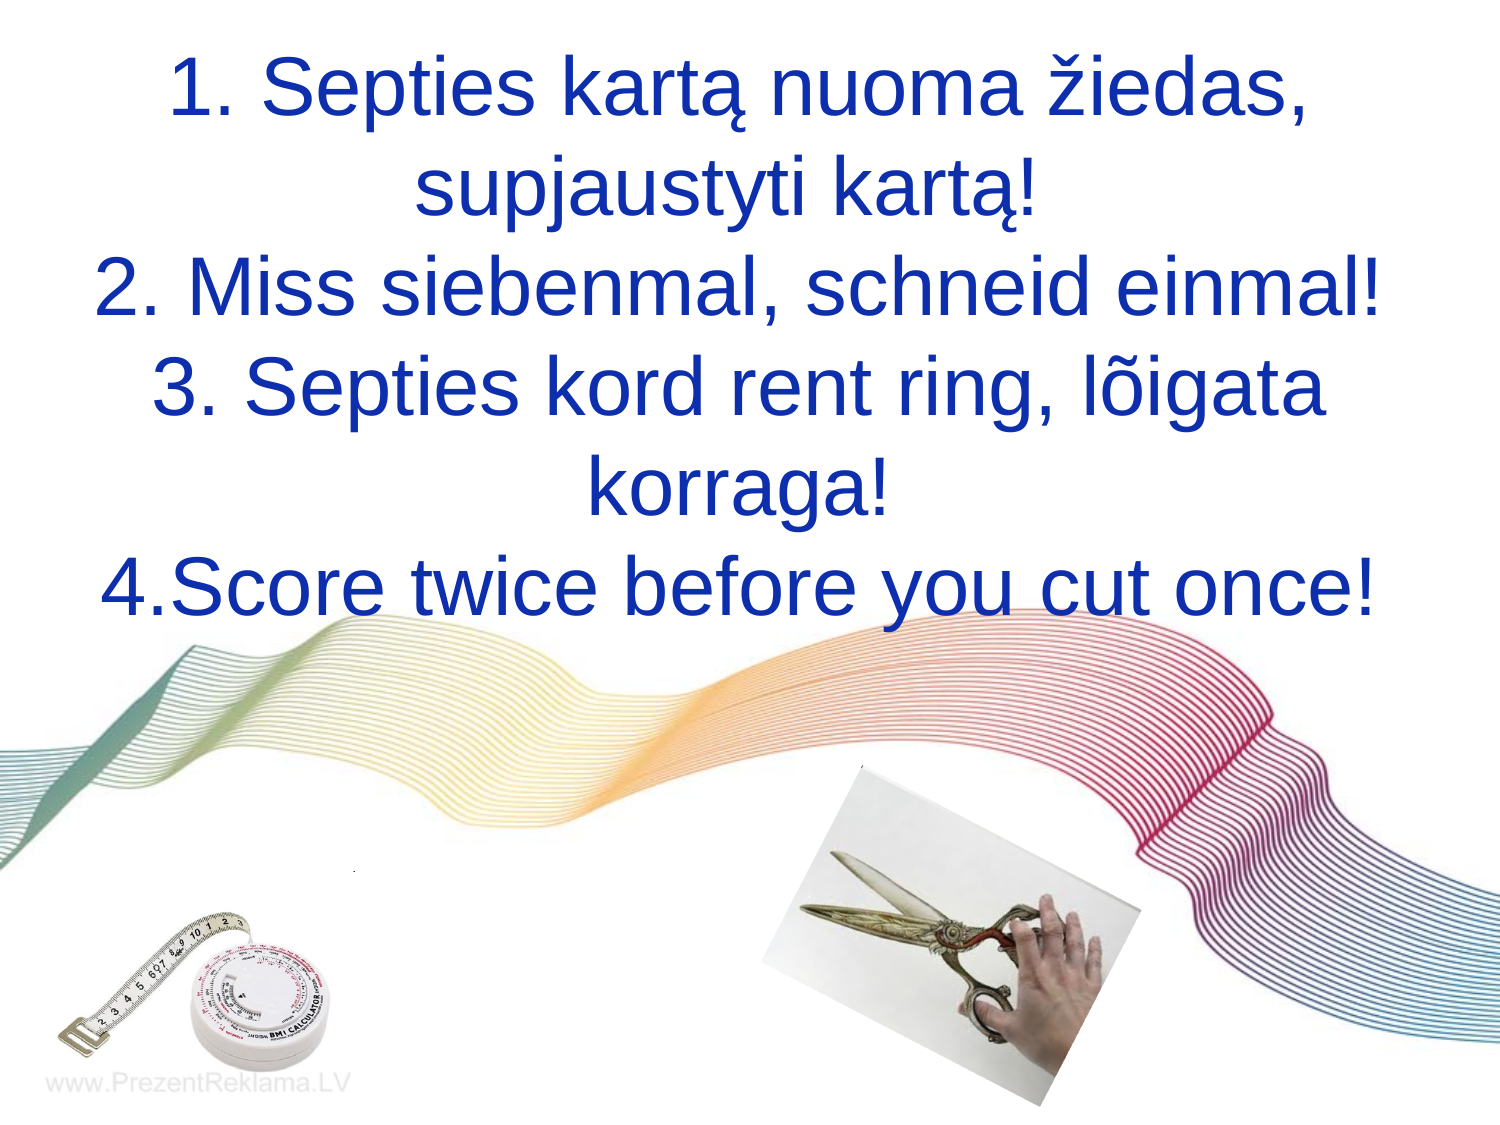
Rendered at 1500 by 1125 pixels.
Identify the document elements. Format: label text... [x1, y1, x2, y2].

picture [0, 0, 1500, 1125]
title 1. Septies kartą nuoma žiedas, supjaustyti kartą! 2. Miss siebenmal, schneid einmal! 3. Septies kord rent ring, lõigata korraga! 4.Score twice before you cut once! [66, 44, 1413, 920]
